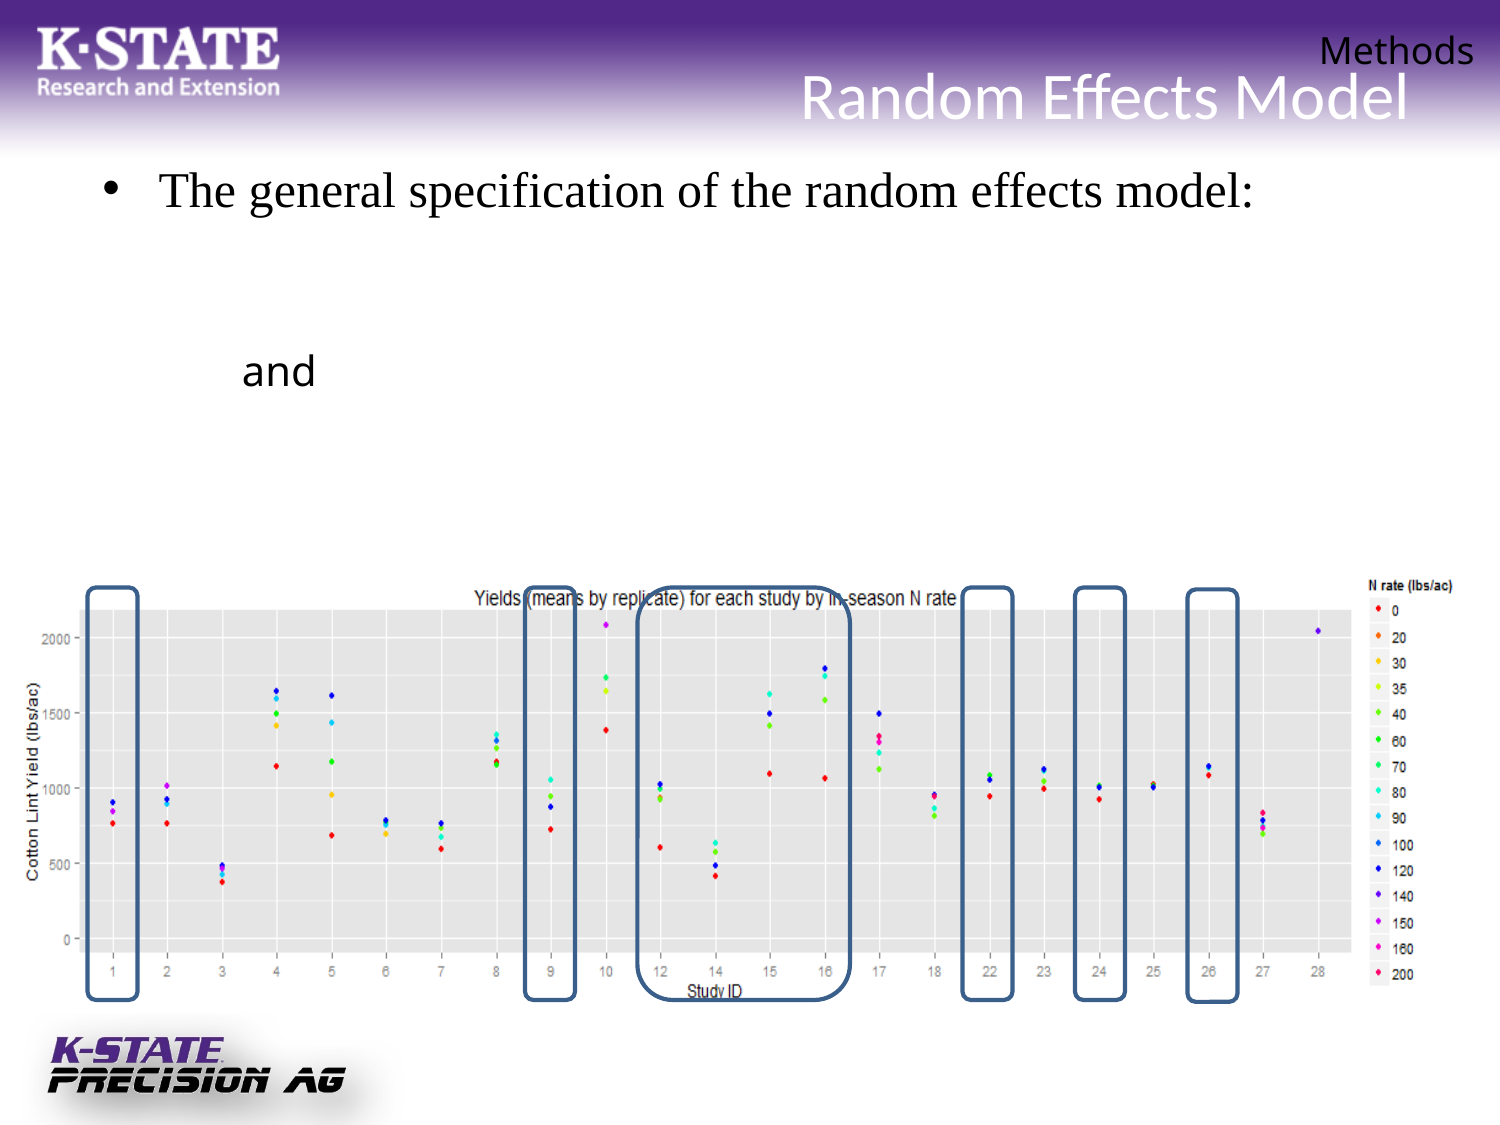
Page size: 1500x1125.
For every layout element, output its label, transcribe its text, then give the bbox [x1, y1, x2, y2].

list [12, 562, 1488, 1013]
picture [0, 0, 1500, 1125]
title Random Effects Model [75, 45, 1425, 163]
text_box Methods [1304, 19, 1490, 80]
